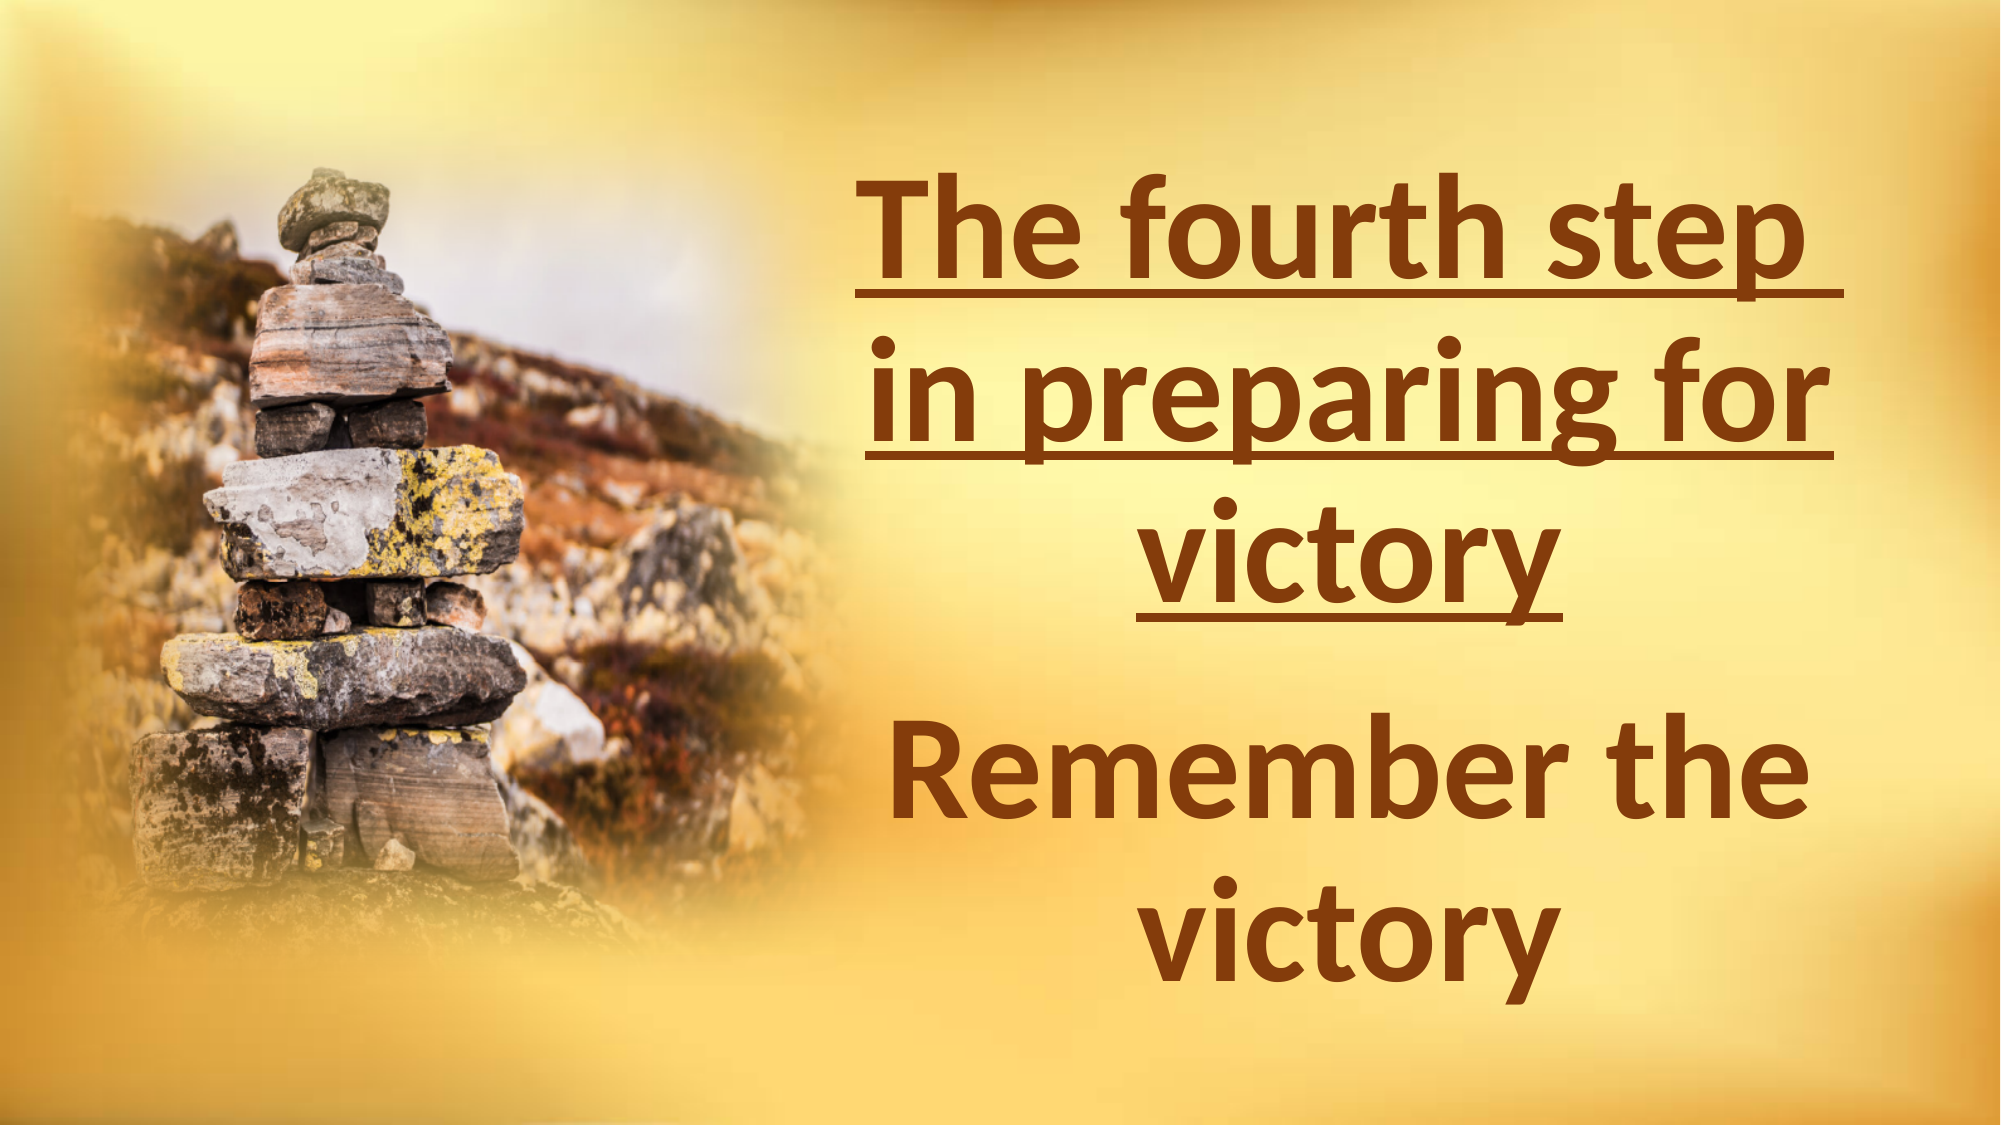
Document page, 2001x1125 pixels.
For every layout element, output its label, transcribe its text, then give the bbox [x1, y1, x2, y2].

picture [0, 0, 2001, 1125]
list The fourth step in preparing for victory Remember the victory [879, 141, 2000, 983]
